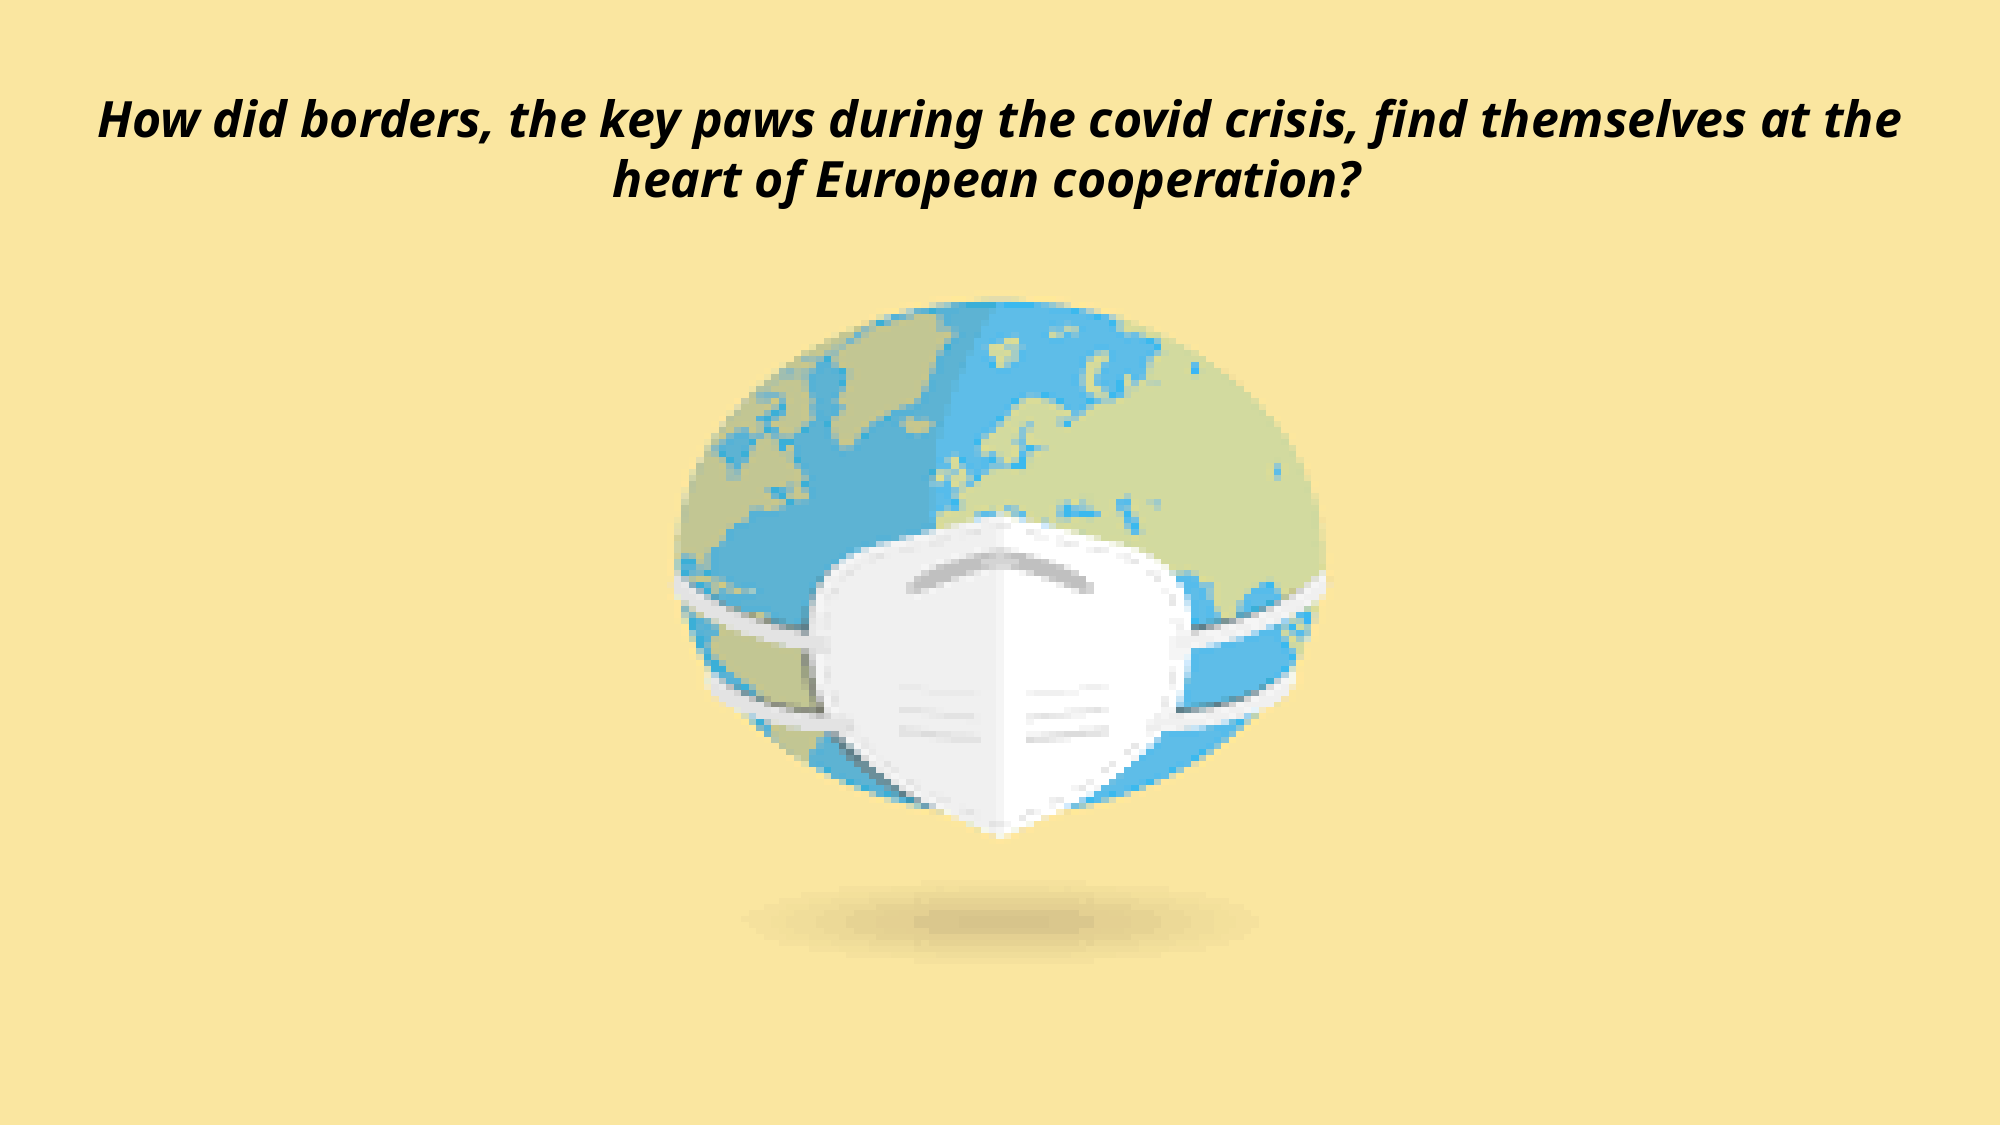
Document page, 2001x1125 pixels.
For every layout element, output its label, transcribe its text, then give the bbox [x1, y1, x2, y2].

title How did borders, the key paws during the covid crisis, find themselves at the heart of European cooperation? [55, 34, 1945, 260]
